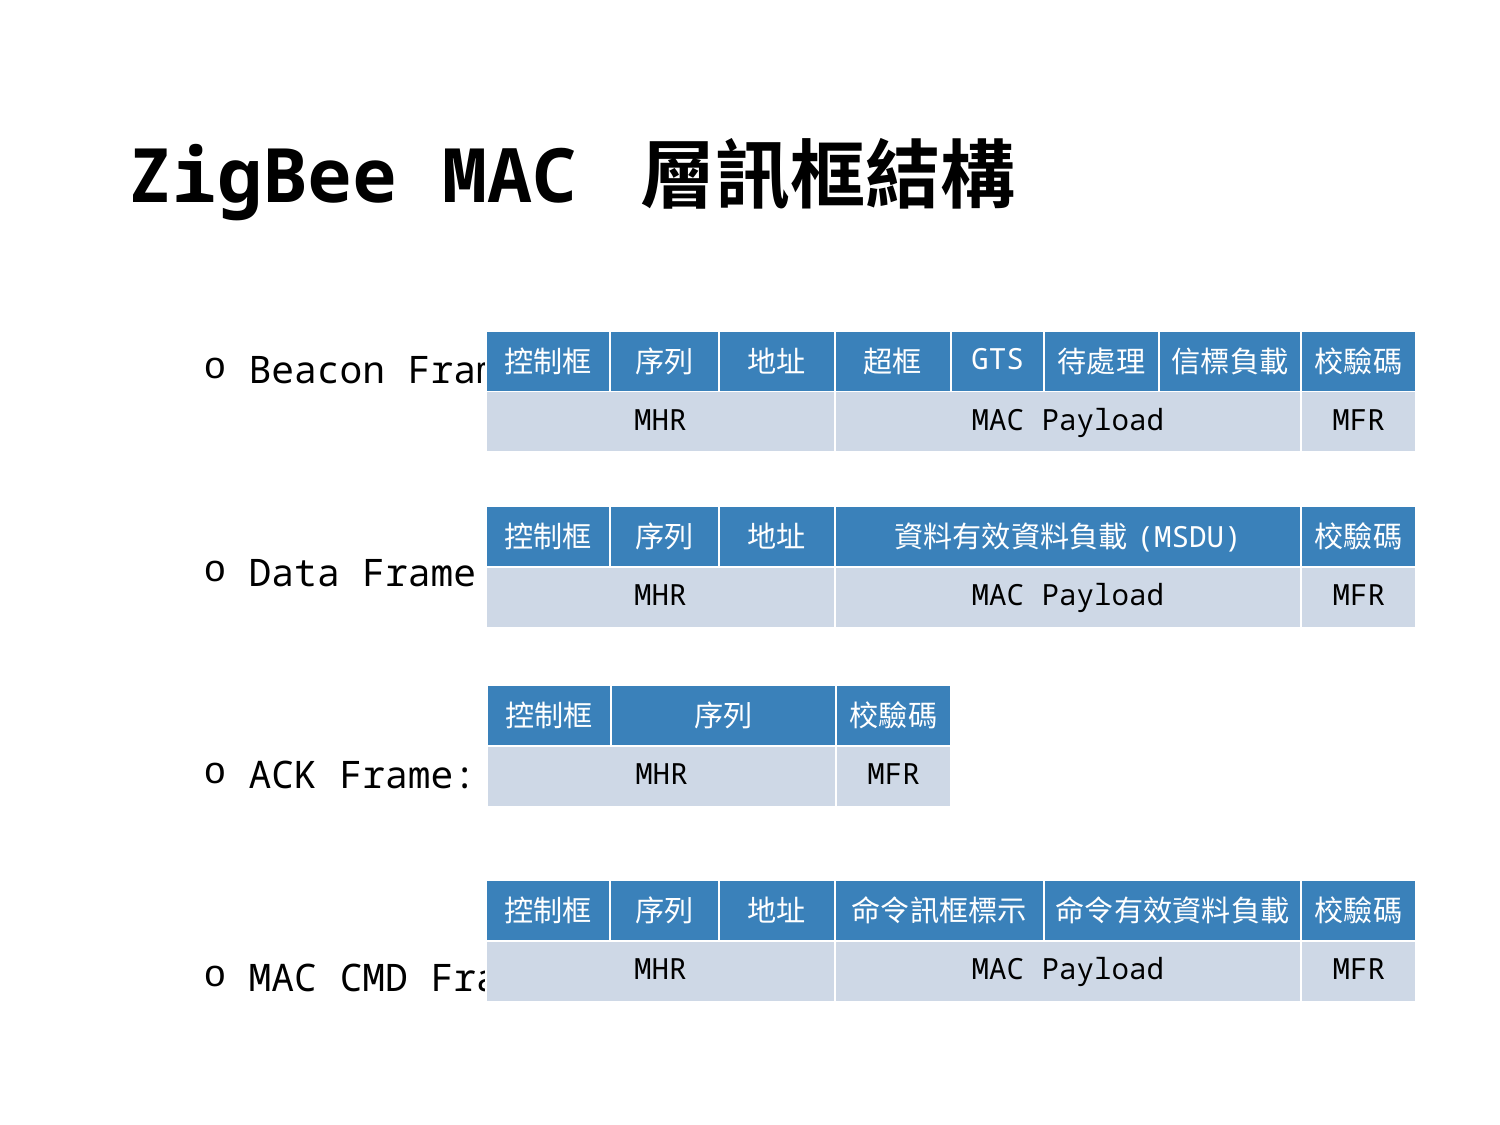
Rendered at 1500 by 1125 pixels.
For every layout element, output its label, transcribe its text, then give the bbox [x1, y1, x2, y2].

table_cell MFR [837, 747, 950, 806]
table_header 地址 [720, 881, 834, 940]
table_header 控制框 [487, 881, 609, 940]
table_header 校驗碼 [1302, 507, 1415, 566]
table_header 序列 [611, 507, 718, 566]
title ZigBee MAC 層訊框結構 [75, 45, 1425, 233]
table_header 校驗碼 [837, 686, 950, 745]
table_header 信標負載 [1160, 332, 1300, 391]
list Beacon Frame: Data Frame: ACK Frame: MAC CMD Frame: [188, 330, 1361, 1017]
table_header 超框 [836, 332, 950, 391]
table_cell MAC Payload [836, 392, 1300, 451]
table_header 控制框 [488, 686, 610, 745]
table_cell MAC Payload [836, 568, 1300, 627]
table_header 序列 [611, 332, 718, 391]
table_cell MHR [487, 568, 834, 627]
table_header 控制框 [487, 507, 609, 566]
table_header 命令訊框標示 [836, 881, 1043, 940]
table_header GTS [952, 332, 1043, 391]
table_cell MFR [1302, 942, 1415, 1001]
table_cell MHR [488, 747, 835, 806]
table_header 校驗碼 [1302, 881, 1415, 940]
table_header 控制框 [487, 332, 609, 391]
table_header 待處理 [1045, 332, 1158, 391]
table_cell MAC Payload [836, 942, 1300, 1001]
table_cell MFR [1302, 568, 1415, 627]
table_cell MHR [487, 392, 834, 451]
table_header 命令有效資料負載 [1045, 881, 1300, 940]
table_header 序列 [611, 881, 718, 940]
table_header 序列 [612, 686, 835, 745]
table_cell MFR [1302, 392, 1415, 451]
table_header 地址 [720, 332, 834, 391]
table_cell MHR [487, 942, 834, 1001]
table_header 校驗碼 [1302, 332, 1415, 391]
table_header 地址 [720, 507, 834, 566]
table_header 資料有效資料負載(MSDU) [836, 507, 1300, 566]
